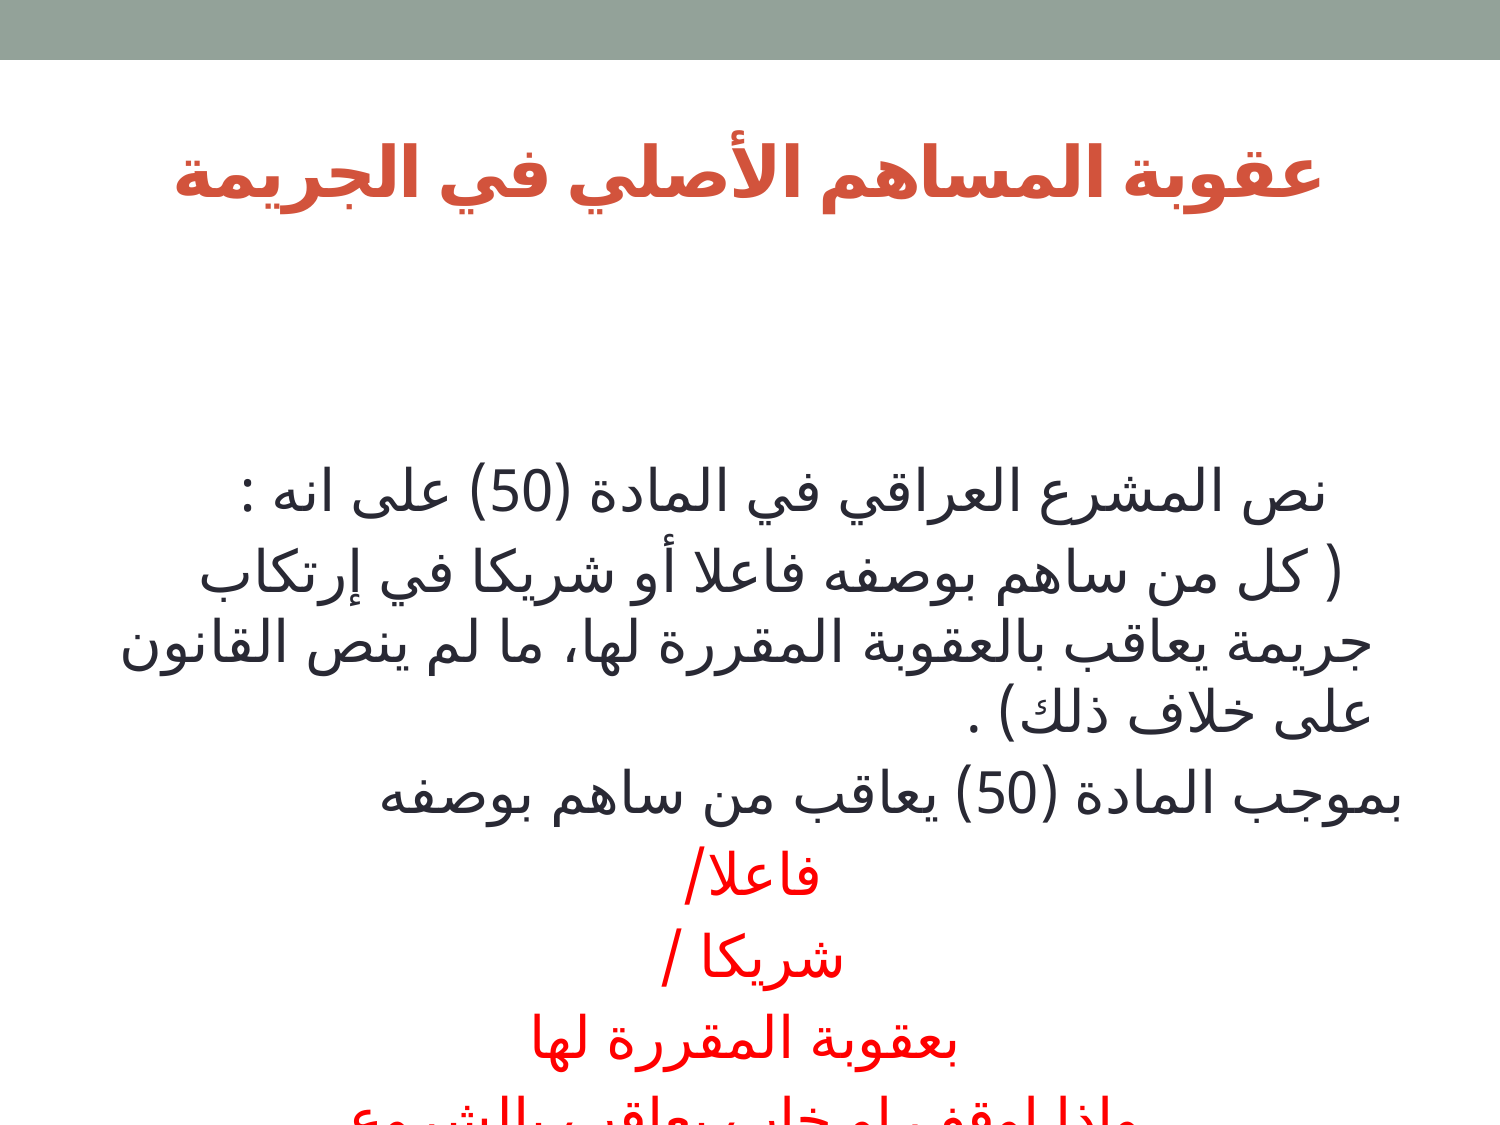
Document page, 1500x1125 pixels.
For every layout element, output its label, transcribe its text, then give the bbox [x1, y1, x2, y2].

title عقوبة المساهم الأصلي في الجريمة [75, 87, 1425, 250]
list نص المشرع العراقي في المادة (50) على انه : ( كل من ساهم بوصفه فاعلا أو شريكا في إرتكاب جريمة يعاقب بالعقوبة المقررة لها، ما لم ينص القانون على خلاف ذلك) . بموجب المادة (50) يعاقب من ساهم بوصفه فاعلا/ شريكا / بعقوبة المقررة لها واذا اوقف او خاب يعاقب بالشروع [70, 445, 1421, 1125]
